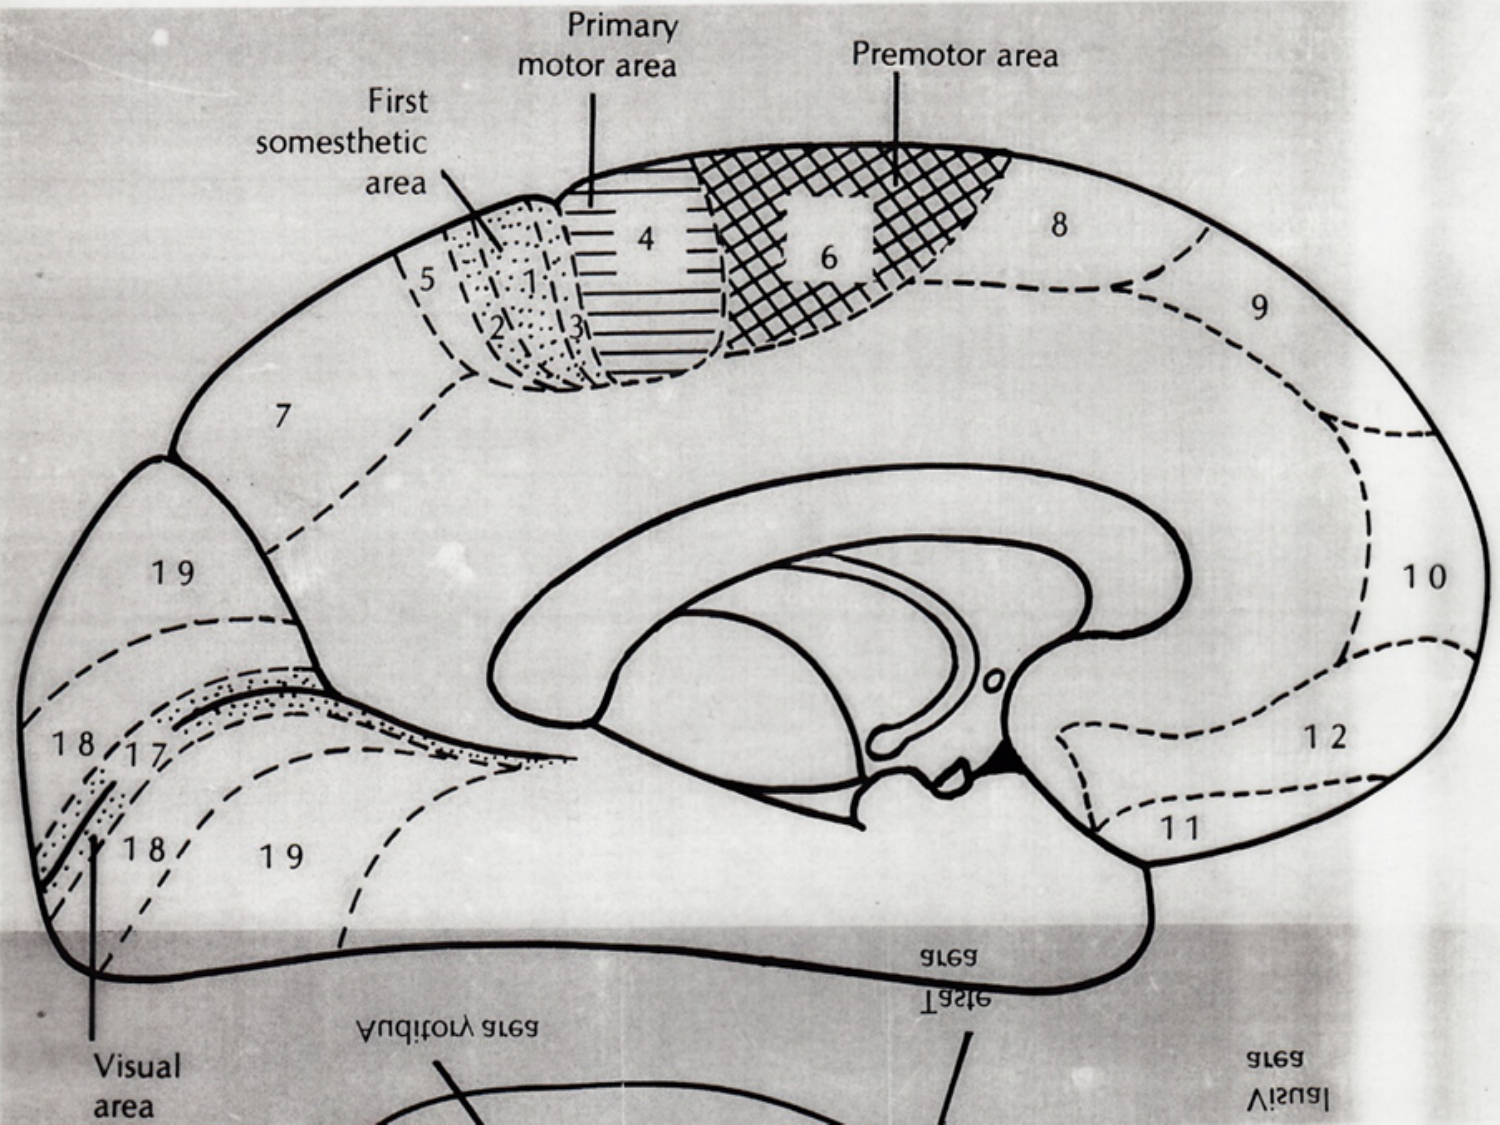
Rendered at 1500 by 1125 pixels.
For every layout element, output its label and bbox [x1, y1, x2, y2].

list [0, 0, 1500, 1125]
